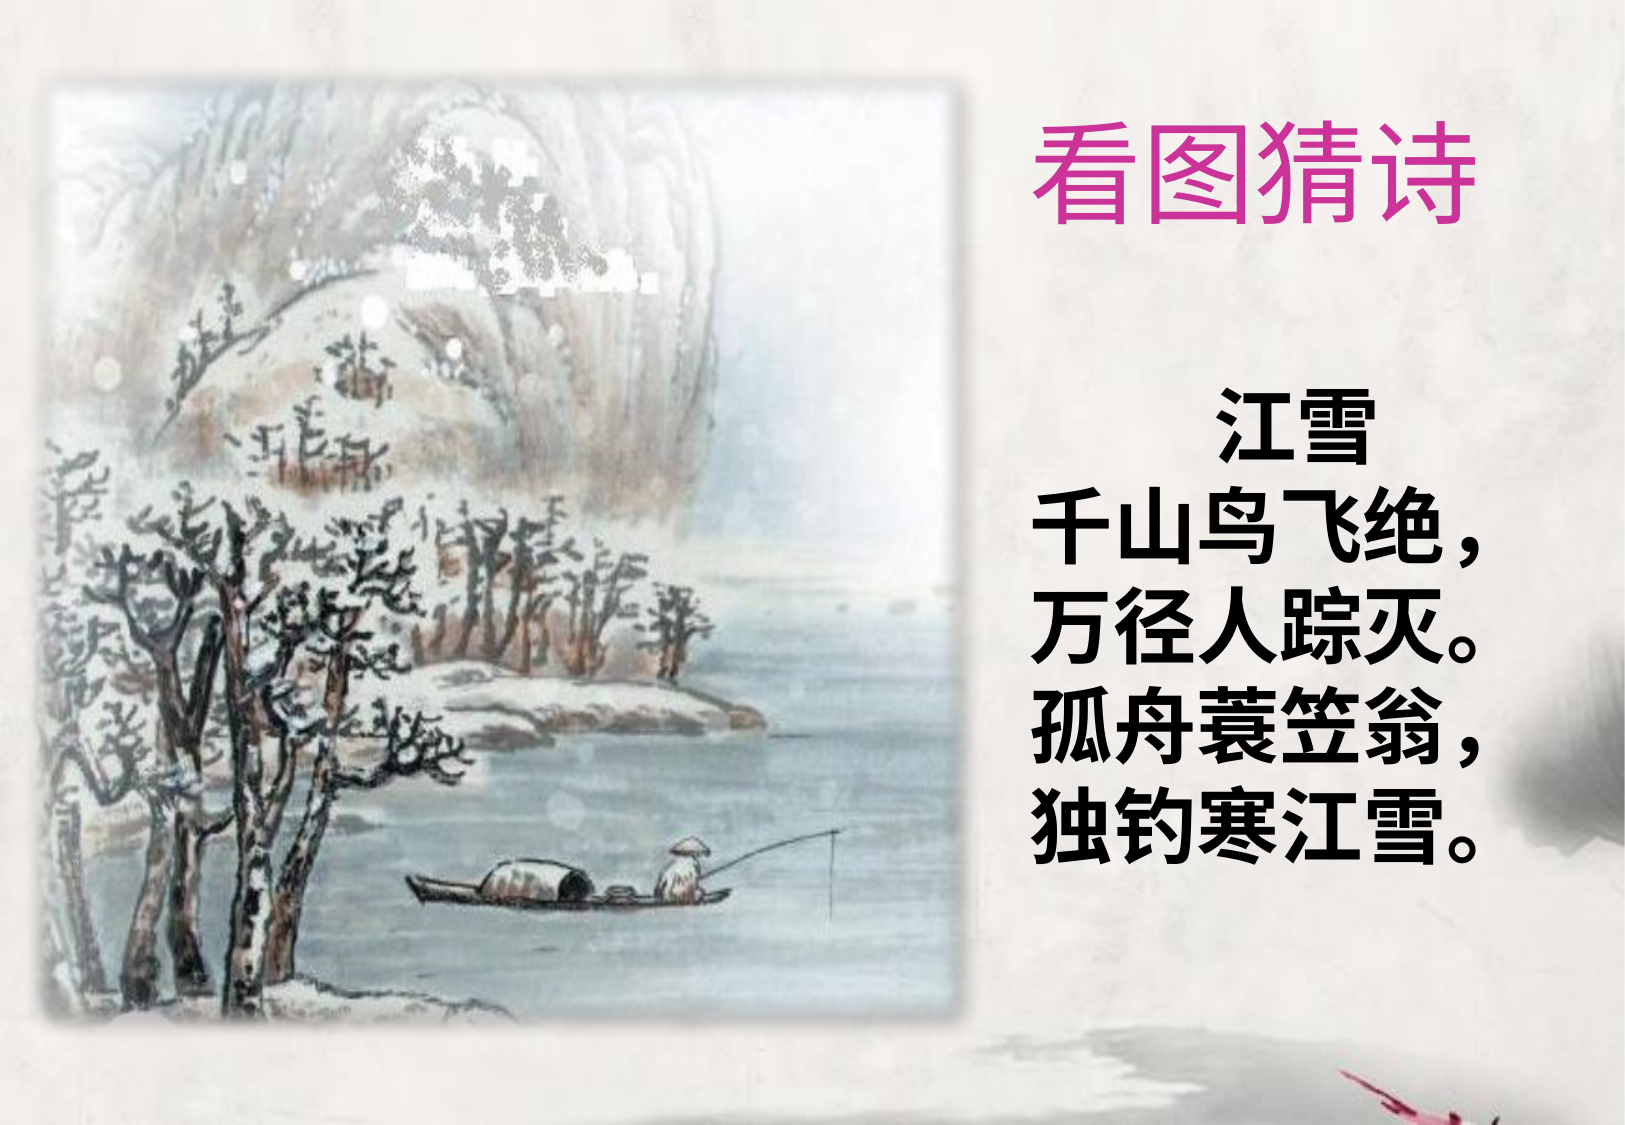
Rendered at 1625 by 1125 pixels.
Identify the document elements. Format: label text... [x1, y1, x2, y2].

text_box 江雪 千山鸟飞绝，万径人踪灭。 孤舟蓑笠翁，独钓寒江雪。 [1015, 367, 1578, 882]
text_box 看图猜诗 [1015, 95, 1551, 245]
picture [0, 0, 1625, 1125]
